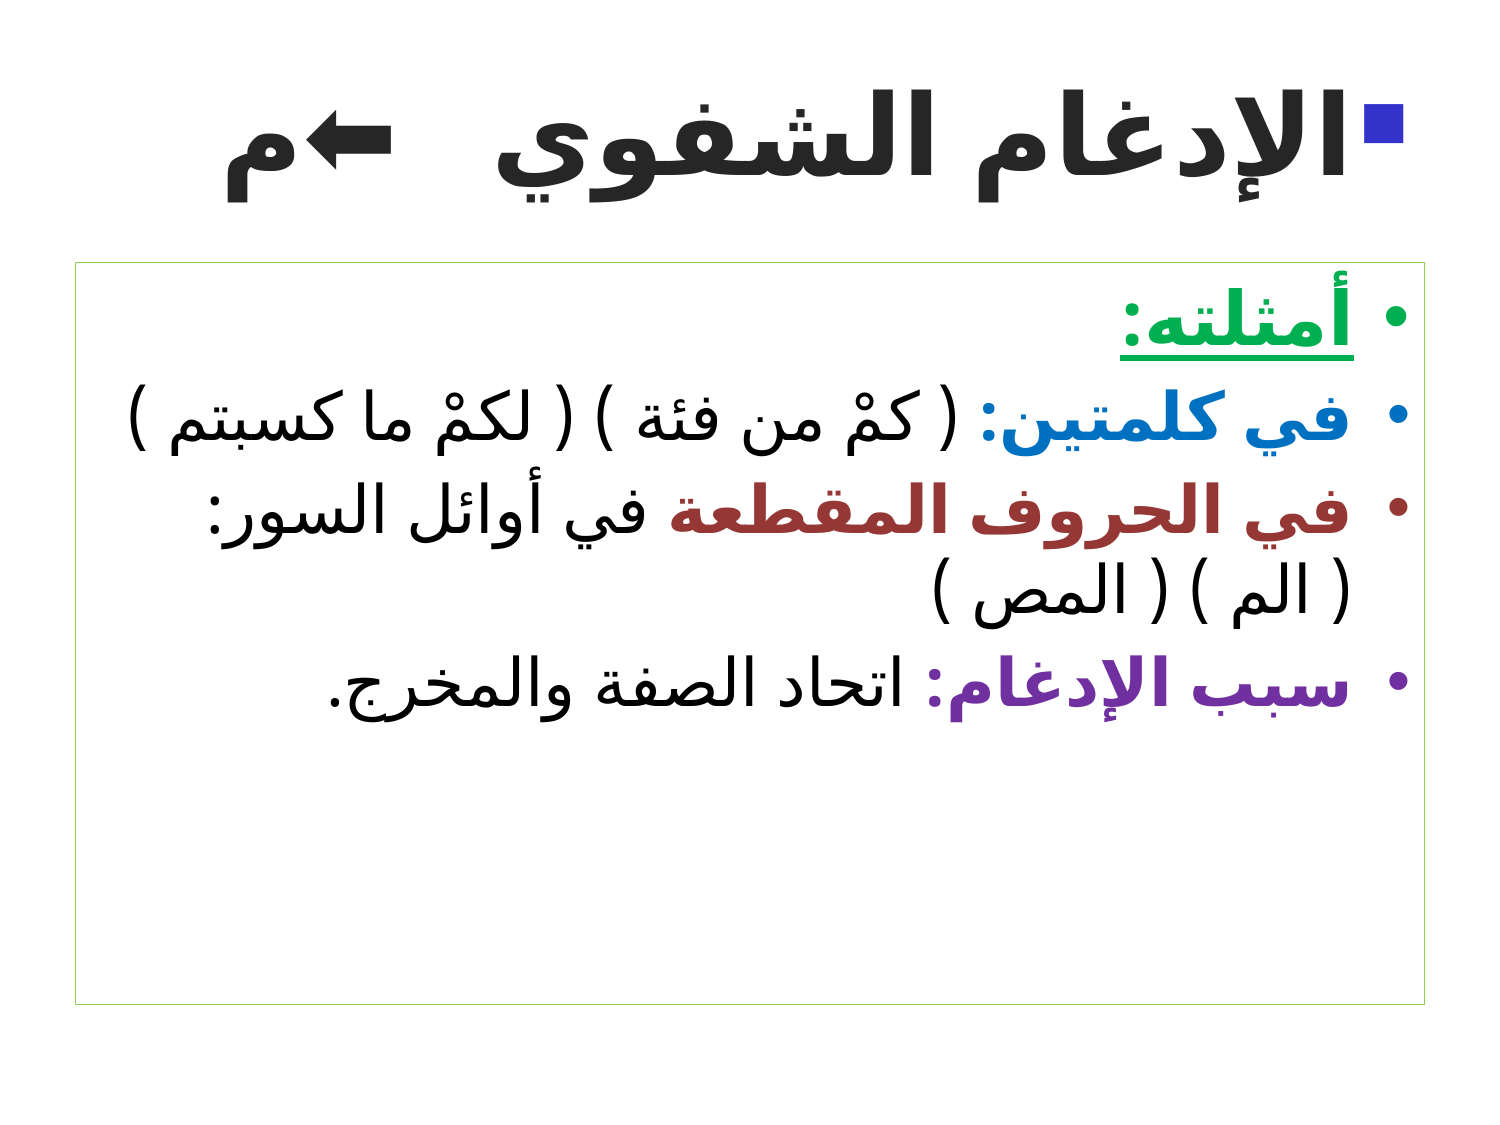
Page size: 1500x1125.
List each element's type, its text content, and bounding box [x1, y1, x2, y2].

title الإدغام الشفوي ⬅م [75, 45, 1425, 233]
list أمثلته: في كلمتين: ( كمْ من فئة ) ( لكمْ ما كسبتم ) في الحروف المقطعة في أوائل السور: ( الم ) ( المص ) سبب الإدغام: اتحاد الصفة والمخرج. [75, 262, 1425, 1005]
